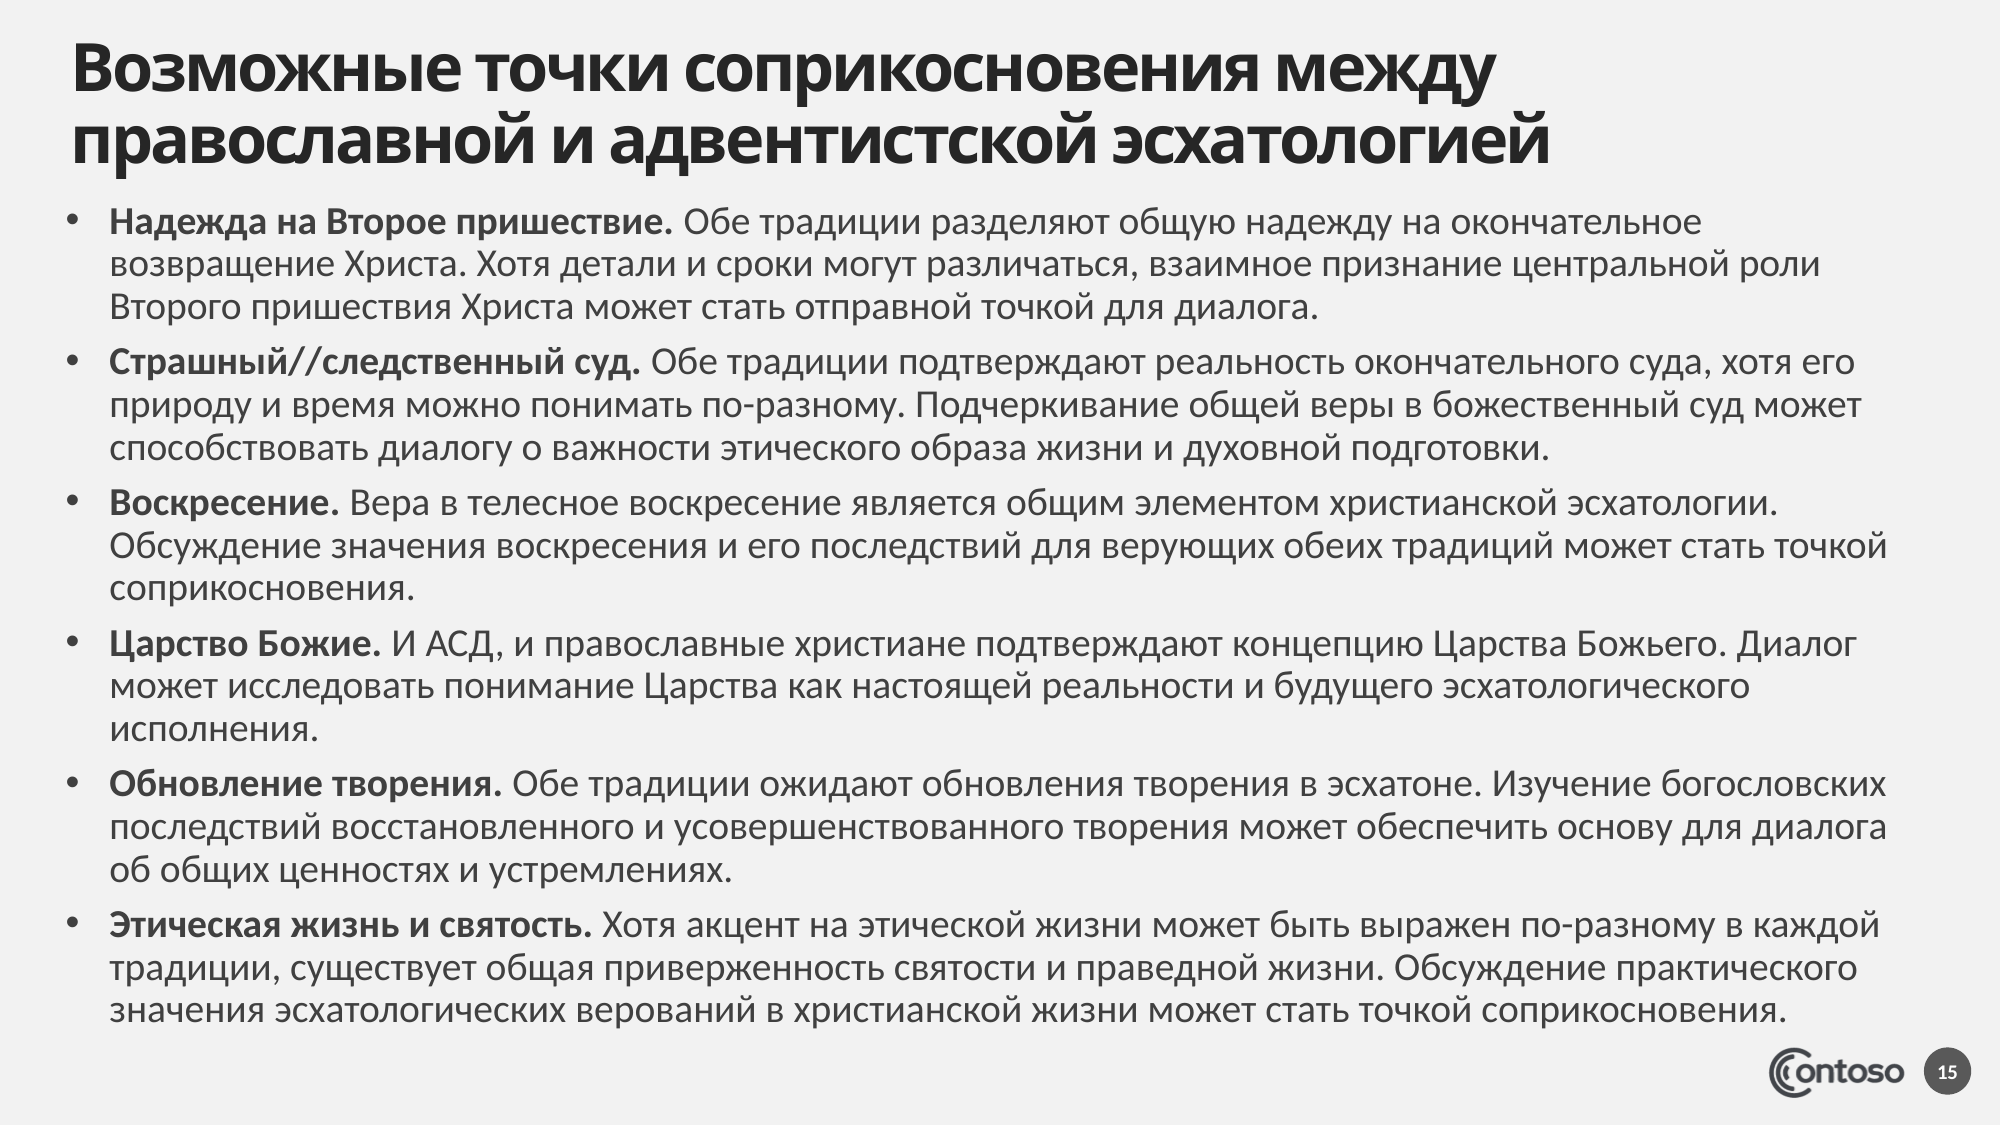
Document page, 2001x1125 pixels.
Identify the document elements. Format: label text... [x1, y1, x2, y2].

title Возможные точки соприкосновения между православной и адвентистской эсхатологией [70, 70, 1930, 142]
list Надежда на Второе пришествие. Обе традиции разделяют общую надежду на окончательное возвращение Христа. Хотя детали и сроки могут различаться, взаимное признание центральной роли Второго пришествия Христа может стать отправной точкой для диалога. Страшный//следственный суд. Обе традиции подтверждают реальность окончательного суда, хотя его природу и время можно понимать по-разному. Подчеркивание общей веры в божественный суд может способствовать диалогу о важности этического образа жизни и духовной подготовки. Воскресение. Вера в телесное воскресение является общим элементом христианской эсхатологии. Обсуждение значения воскресения и его последствий для верующих обеих традиций может стать точкой соприкосновения. Царство Божие. И АСД, и православные христиане подтверждают концепцию Царства Божьего. Диалог может исследовать понимание Царства как настоящей реальности и будущего эсхатологического исполнения. Обновление творения. Обе традиции ожидают обновления творения в эсхатоне. Изучение богословских последствий восстановленного и усовершенствованного творения может обеспечить основу для диалога об общих ценностях и устремлениях. Этическая жизнь и святость. Хотя акцент на этической жизни может быть выражен по-разному в каждой традиции, существует общая приверженность святости и праведной жизни. Обсуждение практического значения эсхатологических верований в христианской жизни может стать точкой соприкосновения. [65, 200, 1924, 1027]
slide_number 15 [1923, 1047, 1972, 1095]
